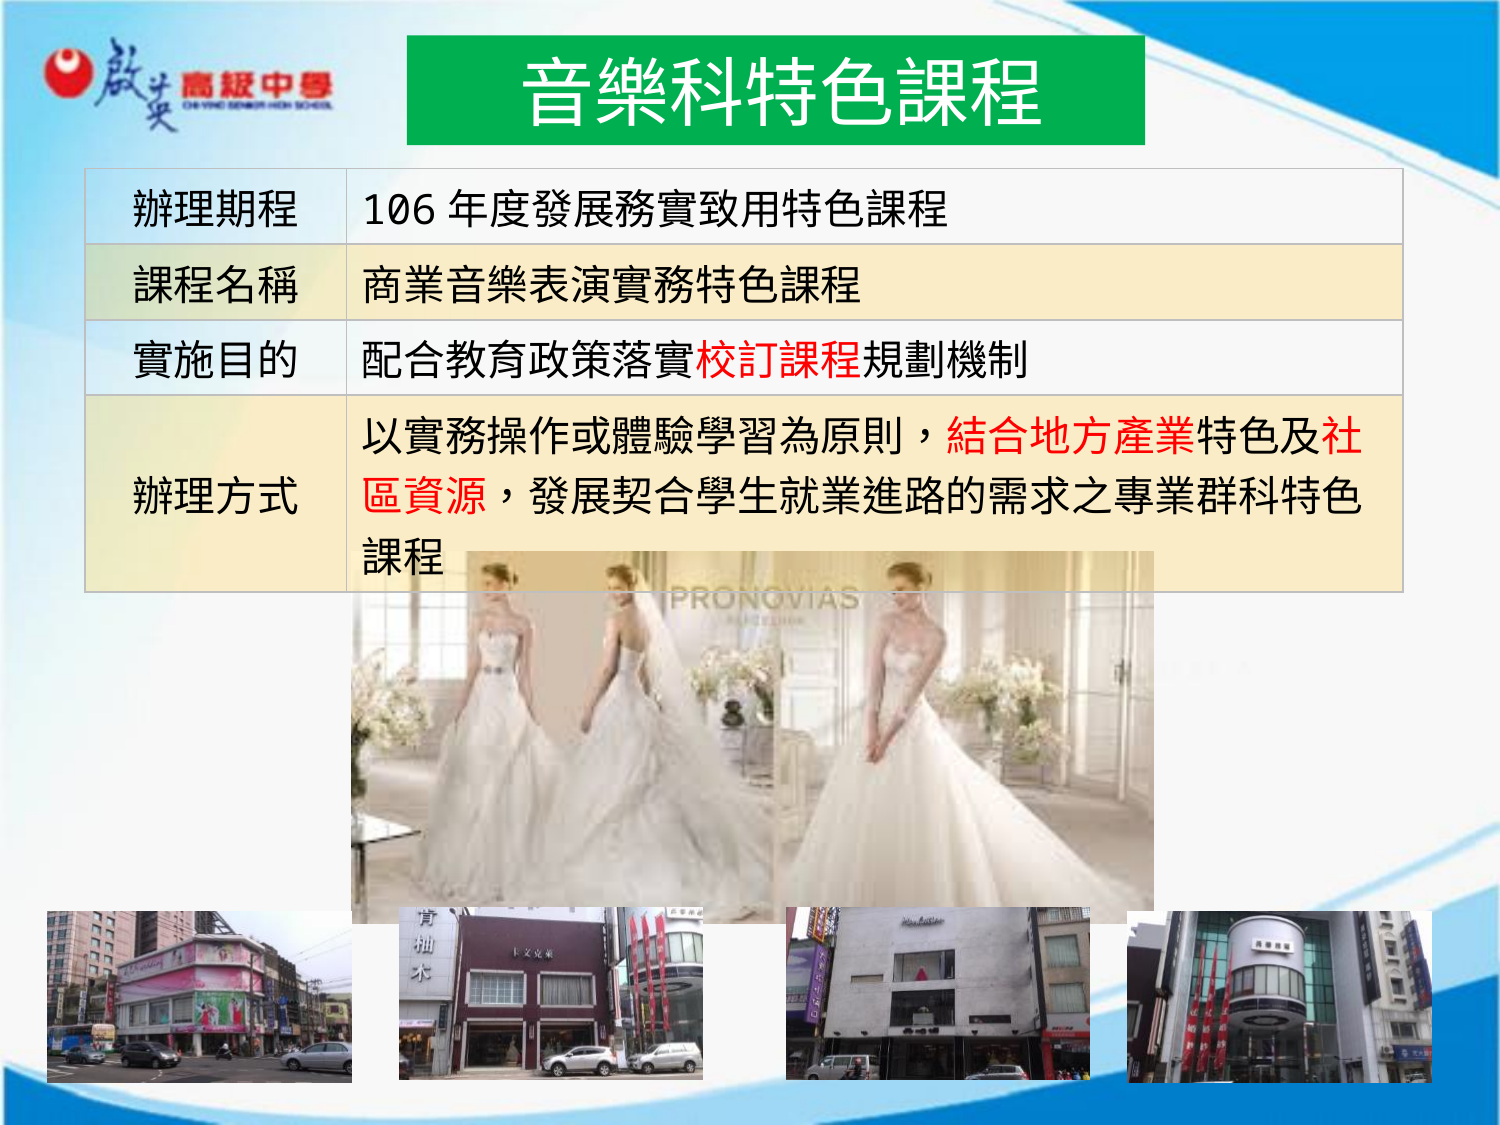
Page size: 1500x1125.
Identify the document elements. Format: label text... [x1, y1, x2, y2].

table_cell 以實務操作或體驗學習為原則，結合地方產業特色及社區資源，發展契合學生就業進路的需求之專業群科特色課程 [347, 396, 1402, 591]
picture [0, 0, 1500, 1125]
text_box 音樂科特色課程 [406, 35, 1146, 146]
table_cell 商業音樂表演實務特色課程 [347, 245, 1402, 319]
table_cell 課程名稱 [86, 245, 346, 319]
table_header 106年度發展務實致用特色課程 [347, 169, 1402, 243]
table_header 辦理期程 [86, 169, 346, 243]
table_cell 配合教育政策落實校訂課程規劃機制 [347, 321, 1402, 394]
table_cell 辦理方式 [86, 396, 346, 591]
table_cell 實施目的 [86, 321, 346, 394]
